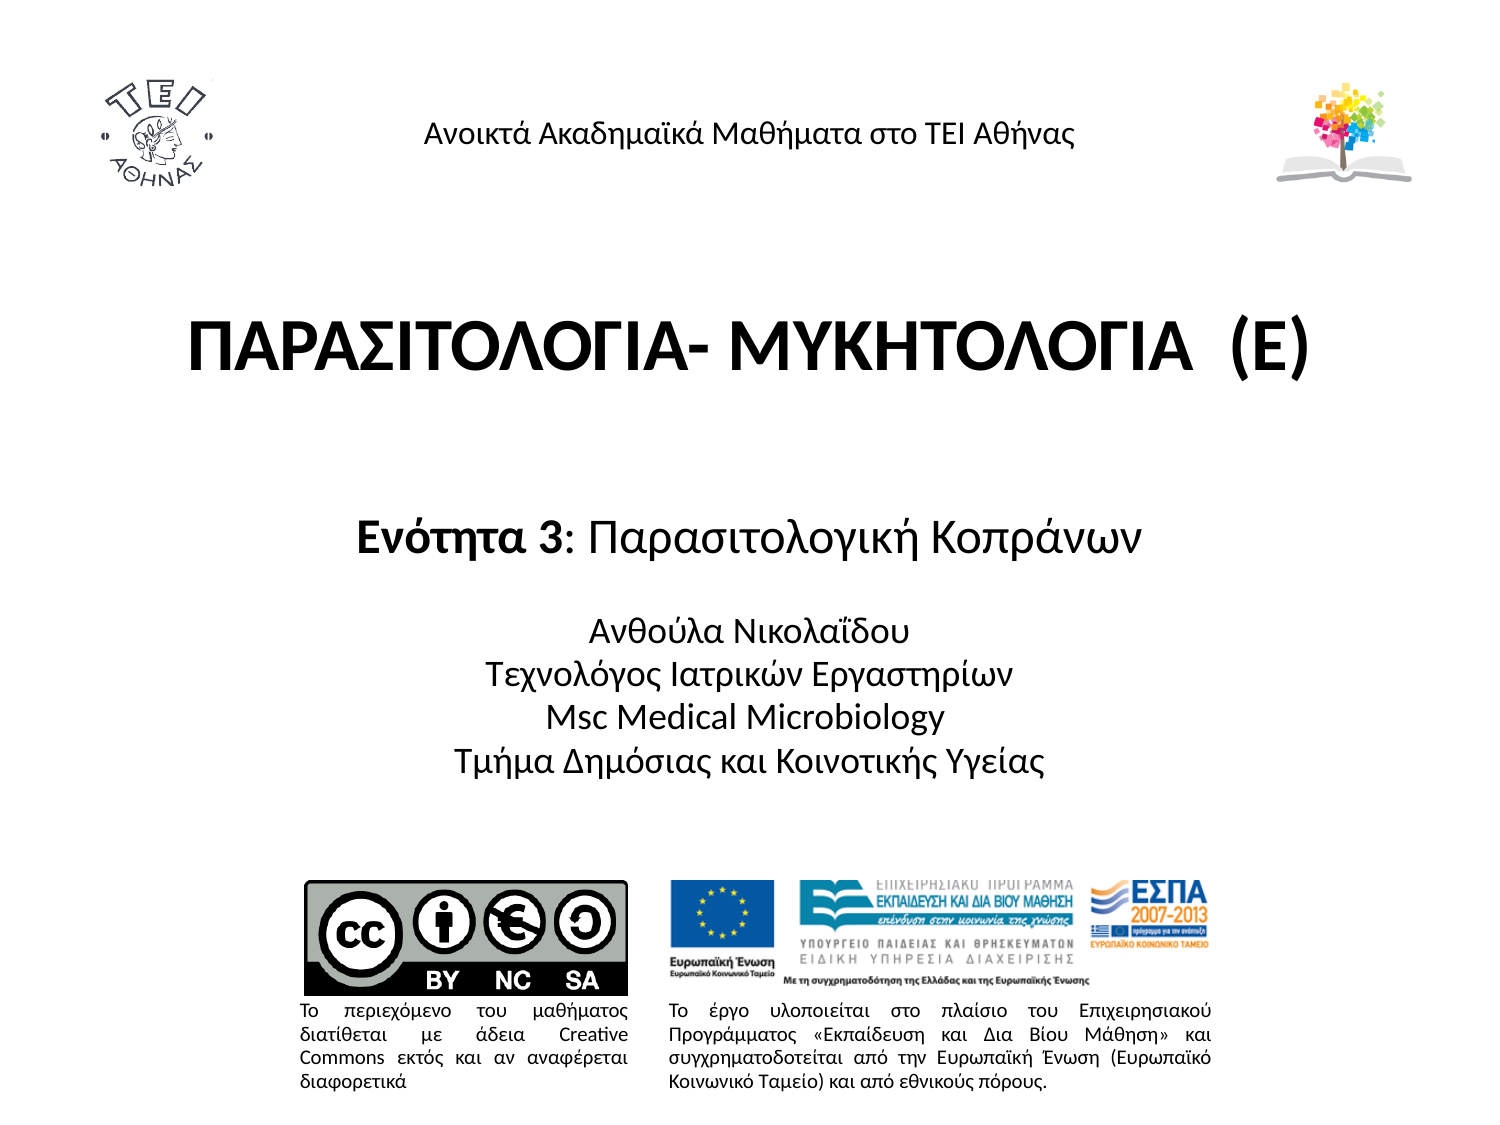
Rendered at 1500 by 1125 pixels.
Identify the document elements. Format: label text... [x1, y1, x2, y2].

picture [303, 880, 628, 996]
picture [663, 880, 1214, 996]
text_box Ανοικτά Ακαδημαϊκά Μαθήματα στο ΤΕΙ Αθήνας [217, 103, 1268, 159]
picture [100, 77, 213, 193]
subtitle Ενότητα 3: Παρασιτολογική Κοπράνων Ανθούλα Νικολαΐδου Tεχνολόγος Ιατρικών Εργαστηρίων Msc Medical Microbiology Τμήμα Δημόσιας και Κοινοτικής Υγείας [224, 507, 1275, 796]
title ΠΑΡΑΣΙΤΟΛΟΓΙΑ- ΜΥΚΗΤΟΛΟΓΙΑ (Ε) [112, 219, 1388, 461]
table_header Το έργο υλοποιείται στο πλαίσιο του Επιχειρησιακού Προγράμματος «Εκπαίδευση και Δια Βίου Μάθηση» και συγχρηματοδοτείται από την Ευρωπαϊκή Ένωση (Ευρωπαϊκό Κοινωνικό Ταμείο) και από εθνικούς πόρους. [640, 999, 1223, 1125]
table_header Το περιεχόμενο του μαθήματος διατίθεται με άδεια Creative Commons εκτός και αν αναφέρεται διαφορετικά [289, 999, 640, 1125]
picture [1273, 77, 1414, 185]
